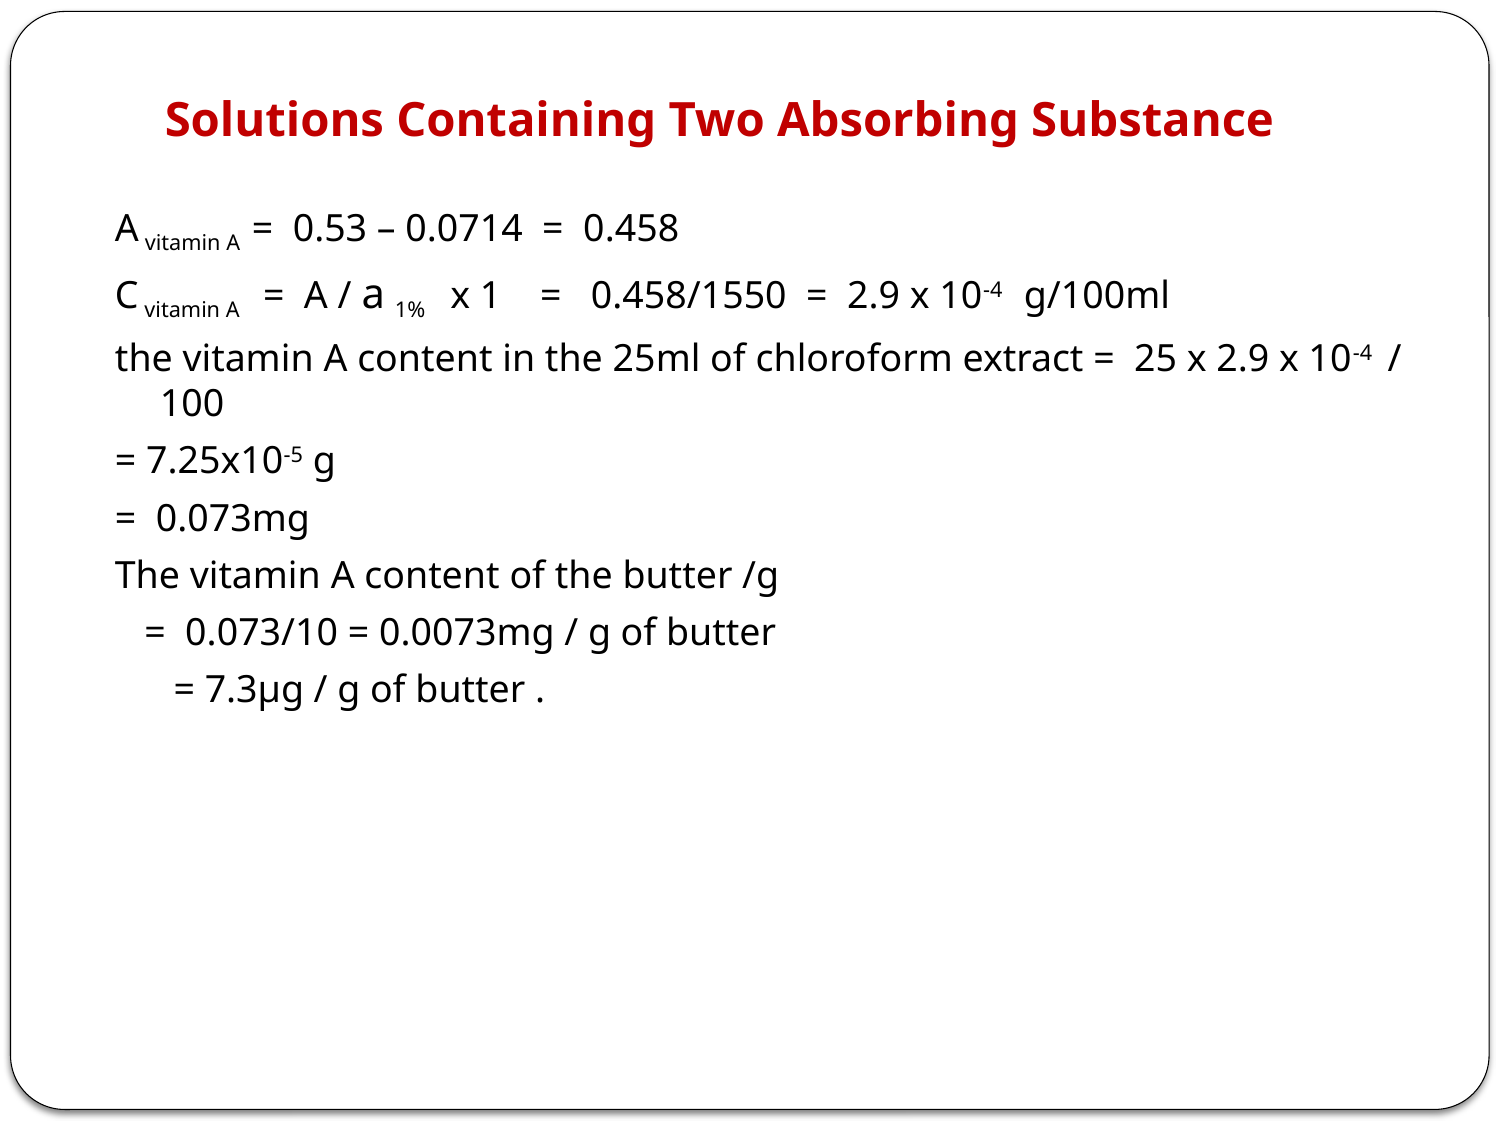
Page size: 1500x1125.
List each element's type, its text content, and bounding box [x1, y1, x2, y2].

title Solutions Containing Two Absorbing Substance [150, 45, 1425, 161]
list A vitamin A = 0.53 – 0.0714 = 0.458 C vitamin A = A / a 1% x 1 = 0.458/1550 = 2.9 x 10-4 g/100ml the vitamin A content in the 25ml of chloroform extract = 25 x 2.9 x 10-4 / 100 = 7.25x10-5 g = 0.073mg The vitamin A content of the butter /g = 0.073/10 = 0.0073mg / g of butter = 7.3µg / g of butter . [100, 196, 1425, 1047]
